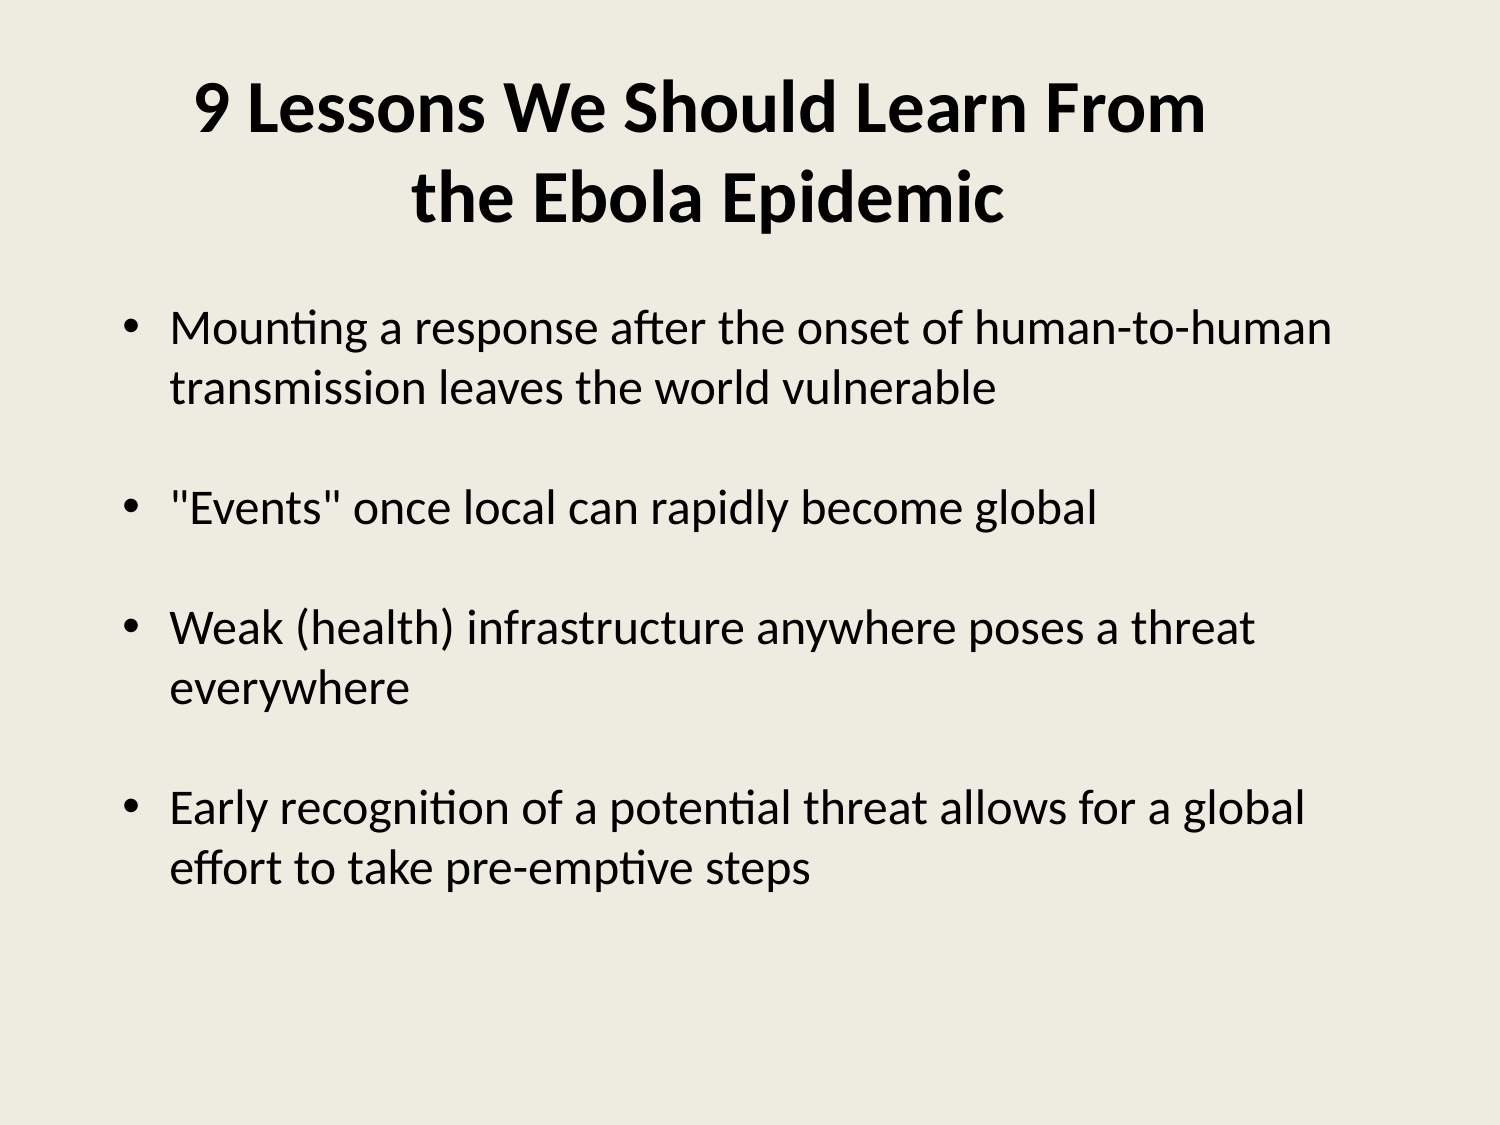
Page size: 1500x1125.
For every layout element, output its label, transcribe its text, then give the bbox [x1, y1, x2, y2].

text_box Mounting a response after the onset of human-to-human transmission leaves the world vulnerable "Events" once local can rapidly become global Weak (health) infrastructure anywhere poses a threat everywhere Early recognition of a potential threat allows for a global effort to take pre-emptive steps [107, 287, 1408, 903]
text_box 9 Lessons We Should Learn From the Ebola Epidemic [62, 49, 1355, 245]
